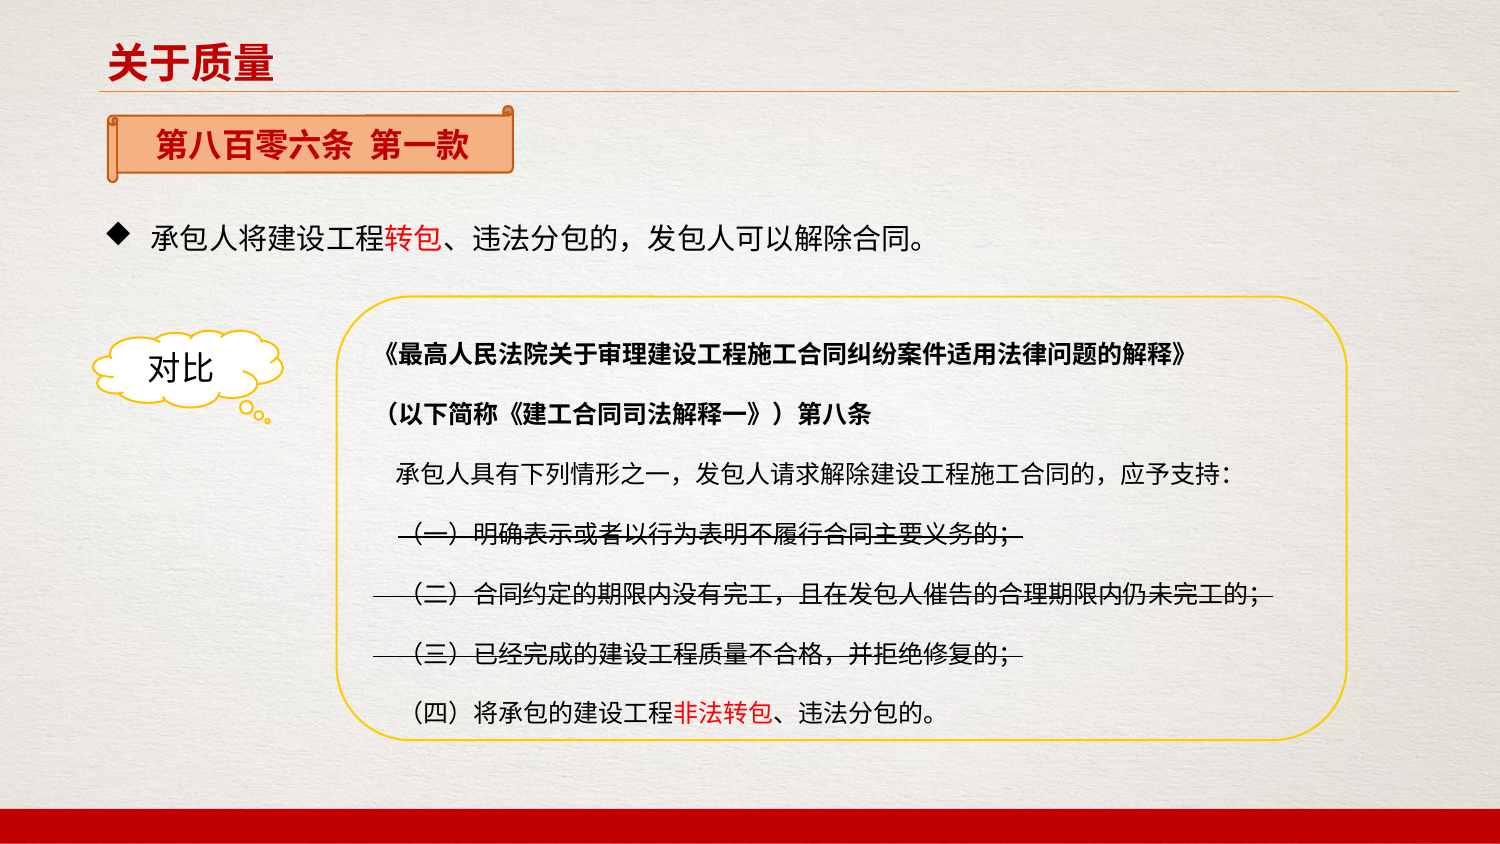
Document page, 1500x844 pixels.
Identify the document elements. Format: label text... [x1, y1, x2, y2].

text_box 承包人将建设工程转包、违法分包的，发包人可以解除合同。 [88, 177, 1411, 263]
text_box 对比 [91, 329, 284, 409]
text_box 《最高人民法院关于审理建设工程施工合同纠纷案件适用法律问题的解释》 （以下简称《建工合同司法解释一》）第八条 承包人具有下列情形之一，发包人请求解除建设工程施工合同的，应予支持： （一）明确表示或者以行为表明不履行合同主要义务的； （二）合同约定的期限内没有完工，且在发包人催告的合理期限内仍未完工的； （三）已经完成的建设工程质量不合格，并拒绝修复的； （四）将承包的建设工程非法转包、违法分包的。 [335, 295, 1348, 742]
text_box 对比 [238, 399, 271, 425]
text_box 第八百零六条 第一款 [106, 104, 514, 177]
text_box [0, 808, 1500, 844]
text_box 关于质量 [93, 29, 581, 106]
